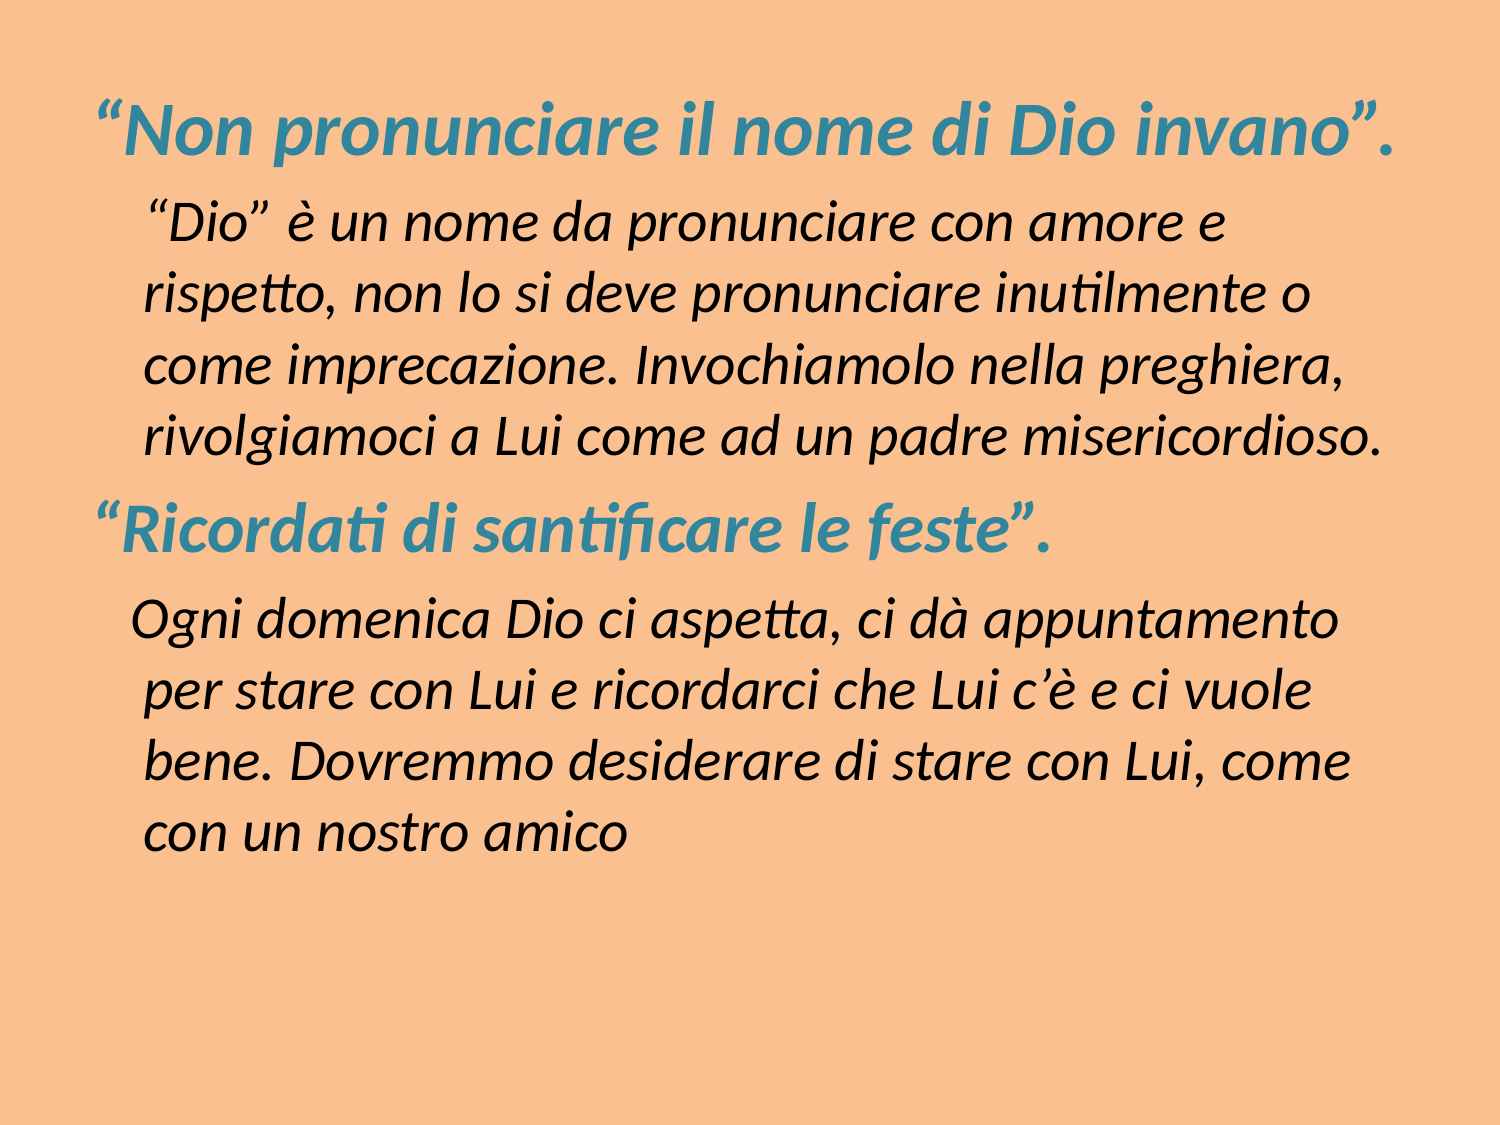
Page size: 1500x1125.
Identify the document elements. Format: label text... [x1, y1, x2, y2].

list “Non pronunciare il nome di Dio invano”. “Dio” è un nome da pronunciare con amore e rispetto, non lo si deve pronunciare inutilmente o come imprecazione. Invochiamolo nella preghiera, rivolgiamoci a Lui come ad un padre misericordioso. “Ricordati di santificare le feste”. Ogni domenica Dio ci aspetta, ci dà appuntamento per stare con Lui e ricordarci che Lui c’è e ci vuole bene. Dovremmo desiderare di stare con Lui, come con un nostro amico [75, 70, 1425, 1005]
